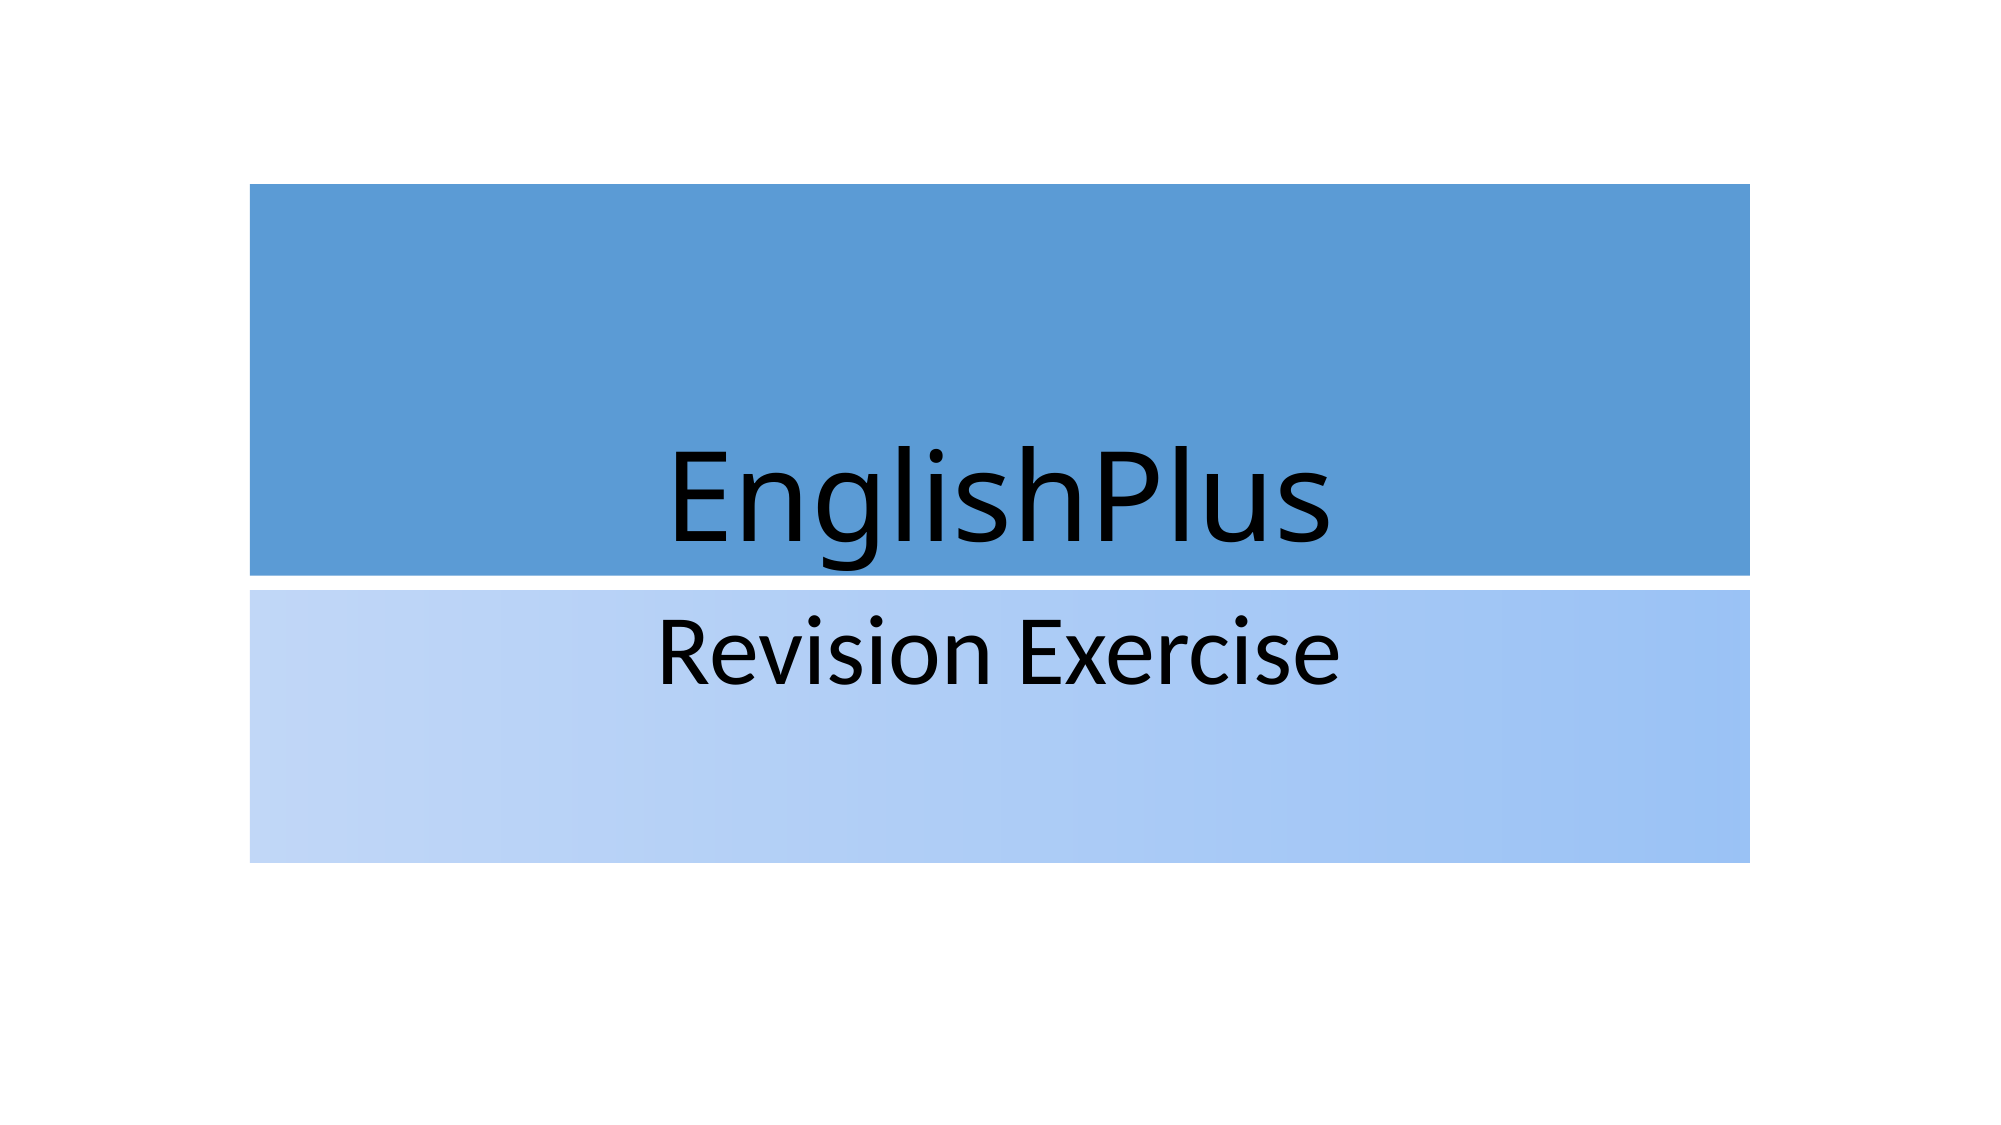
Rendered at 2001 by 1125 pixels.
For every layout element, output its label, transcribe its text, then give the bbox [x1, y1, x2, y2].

subtitle Revision Exercise [249, 590, 1750, 863]
title EnglishPlus [249, 184, 1750, 576]
